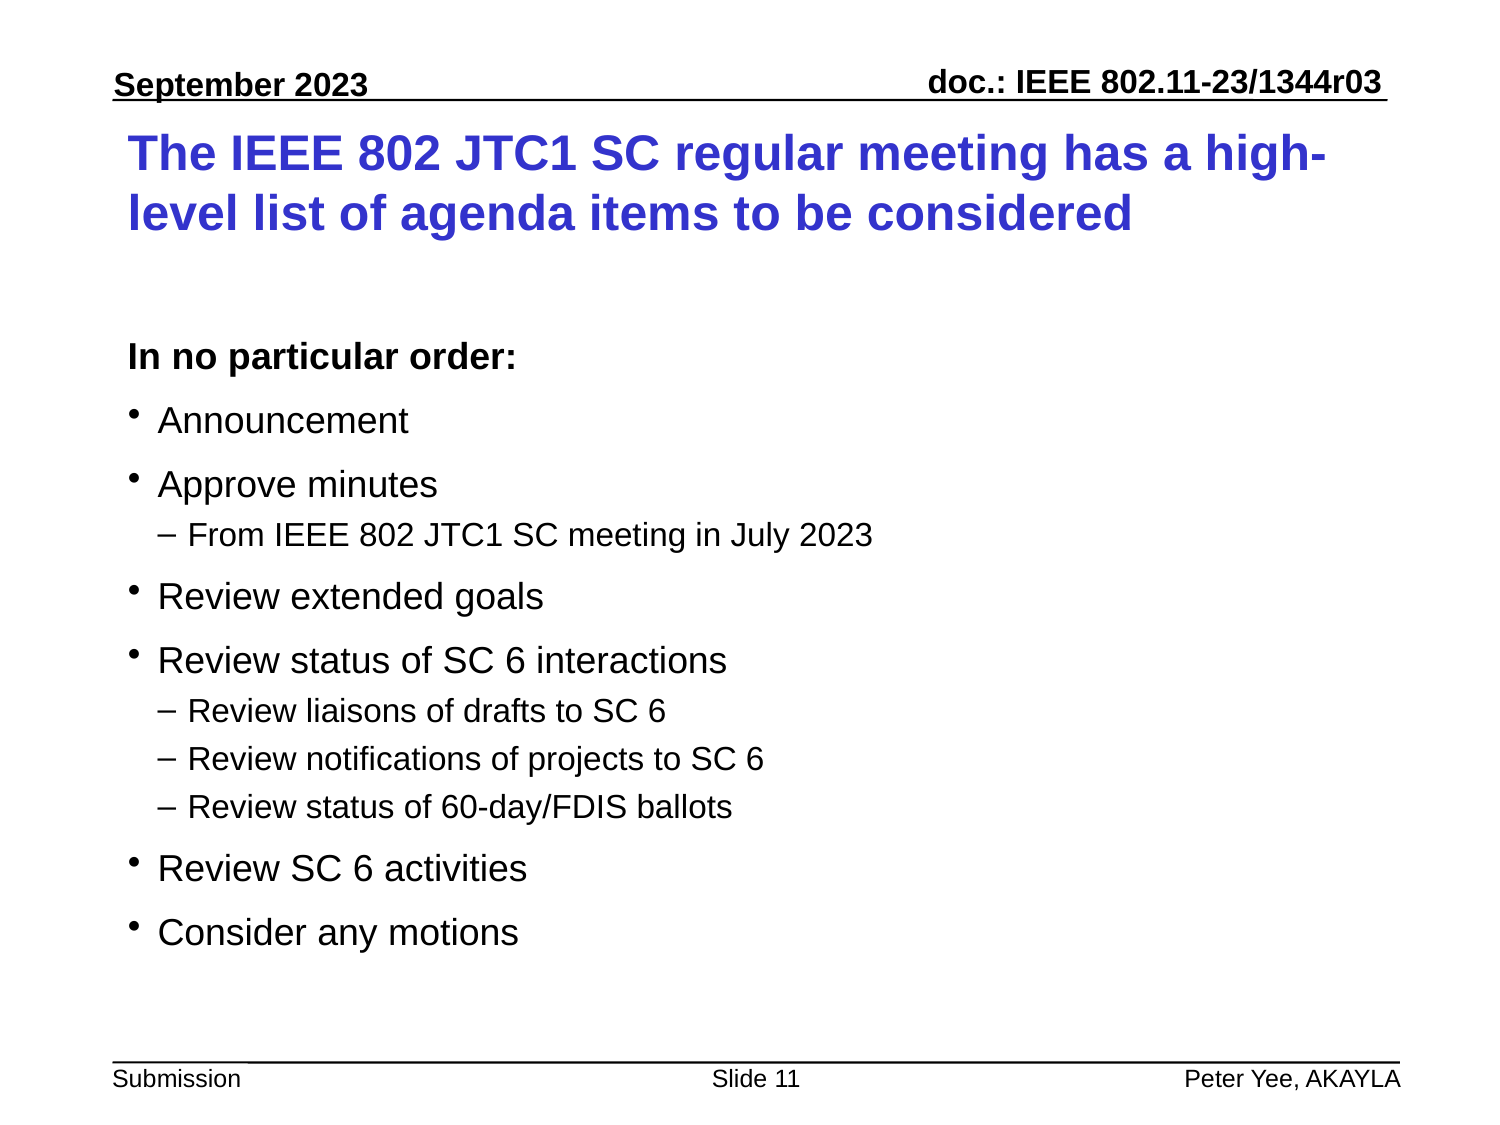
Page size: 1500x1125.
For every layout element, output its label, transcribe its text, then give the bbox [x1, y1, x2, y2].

title The IEEE 802 JTC1 SC regular meeting has a high-level list of agenda items to be considered [112, 112, 1388, 288]
footer Peter Yee, AKAYLA [1183, 1061, 1402, 1093]
slide_number Slide 11 [709, 1061, 803, 1093]
list In no particular order: Announcement Approve minutes From IEEE 802 JTC1 SC meeting in July 2023 Review extended goals Review status of SC 6 interactions Review liaisons of drafts to SC 6 Review notifications of projects to SC 6 Review status of 60-day/FDIS ballots Review SC 6 activities Consider any motions [112, 324, 1388, 1000]
